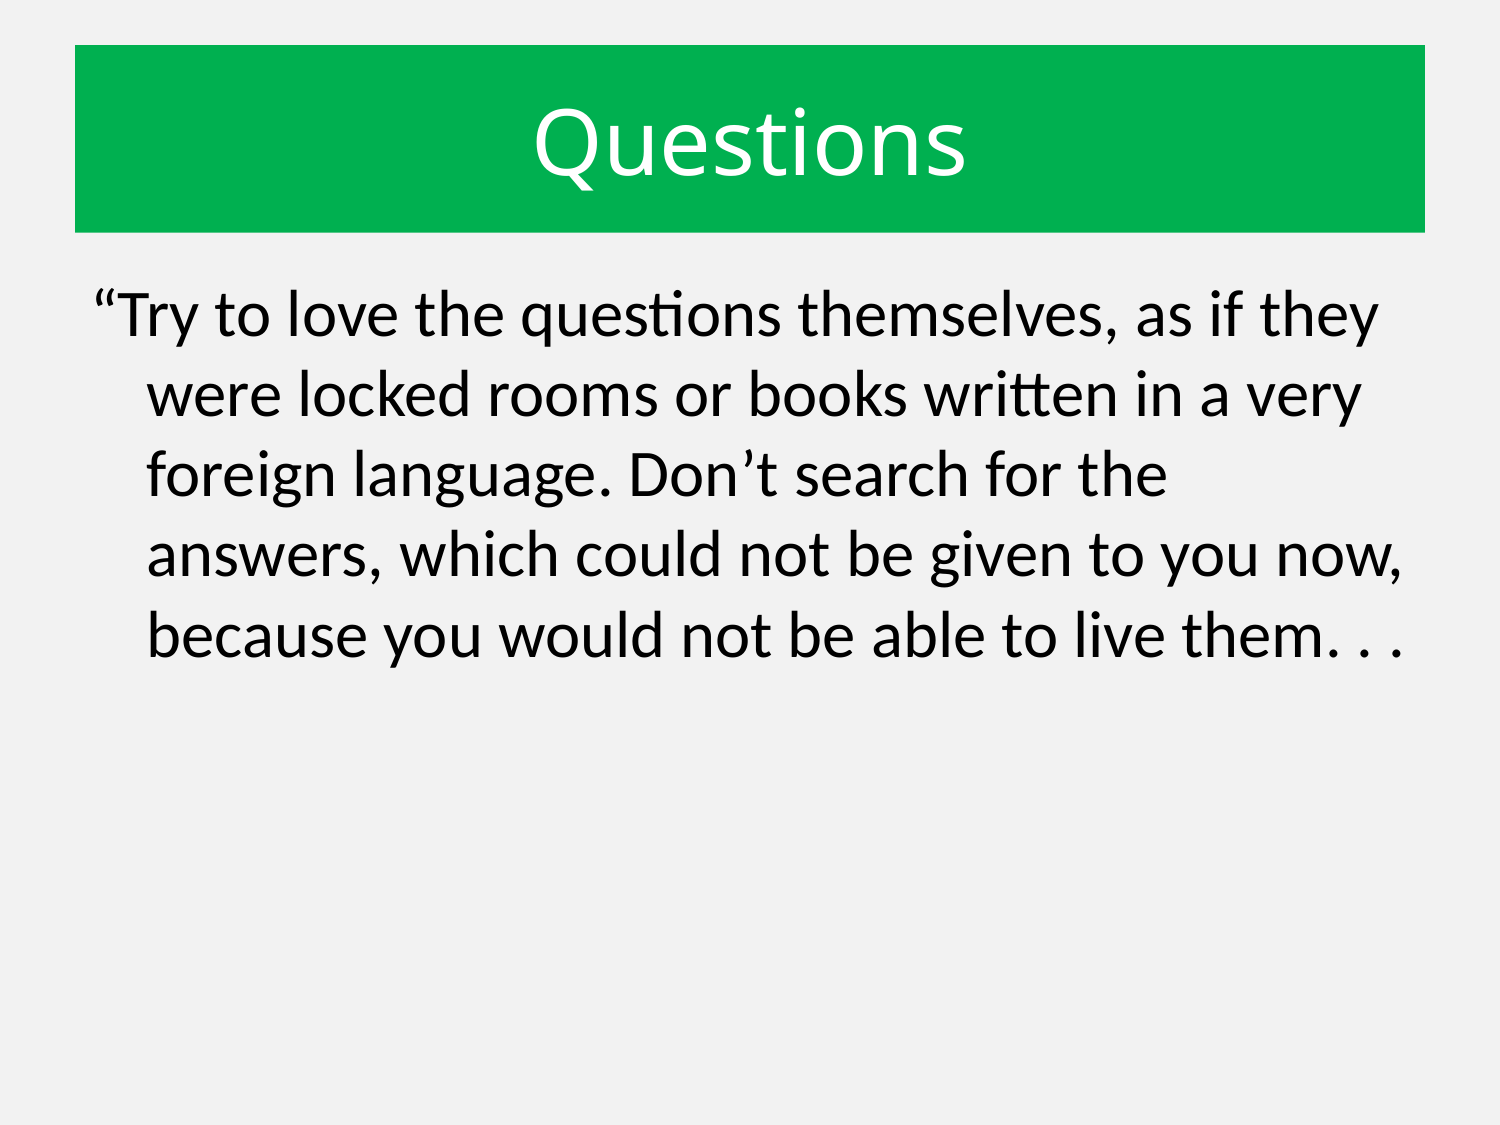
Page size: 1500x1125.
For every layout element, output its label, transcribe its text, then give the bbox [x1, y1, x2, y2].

title Questions [75, 45, 1425, 233]
list “Try to love the questions themselves, as if they were locked rooms or books written in a very foreign language. Don’t search for the answers, which could not be given to you now, because you would not be able to live them. . . [75, 262, 1425, 1005]
